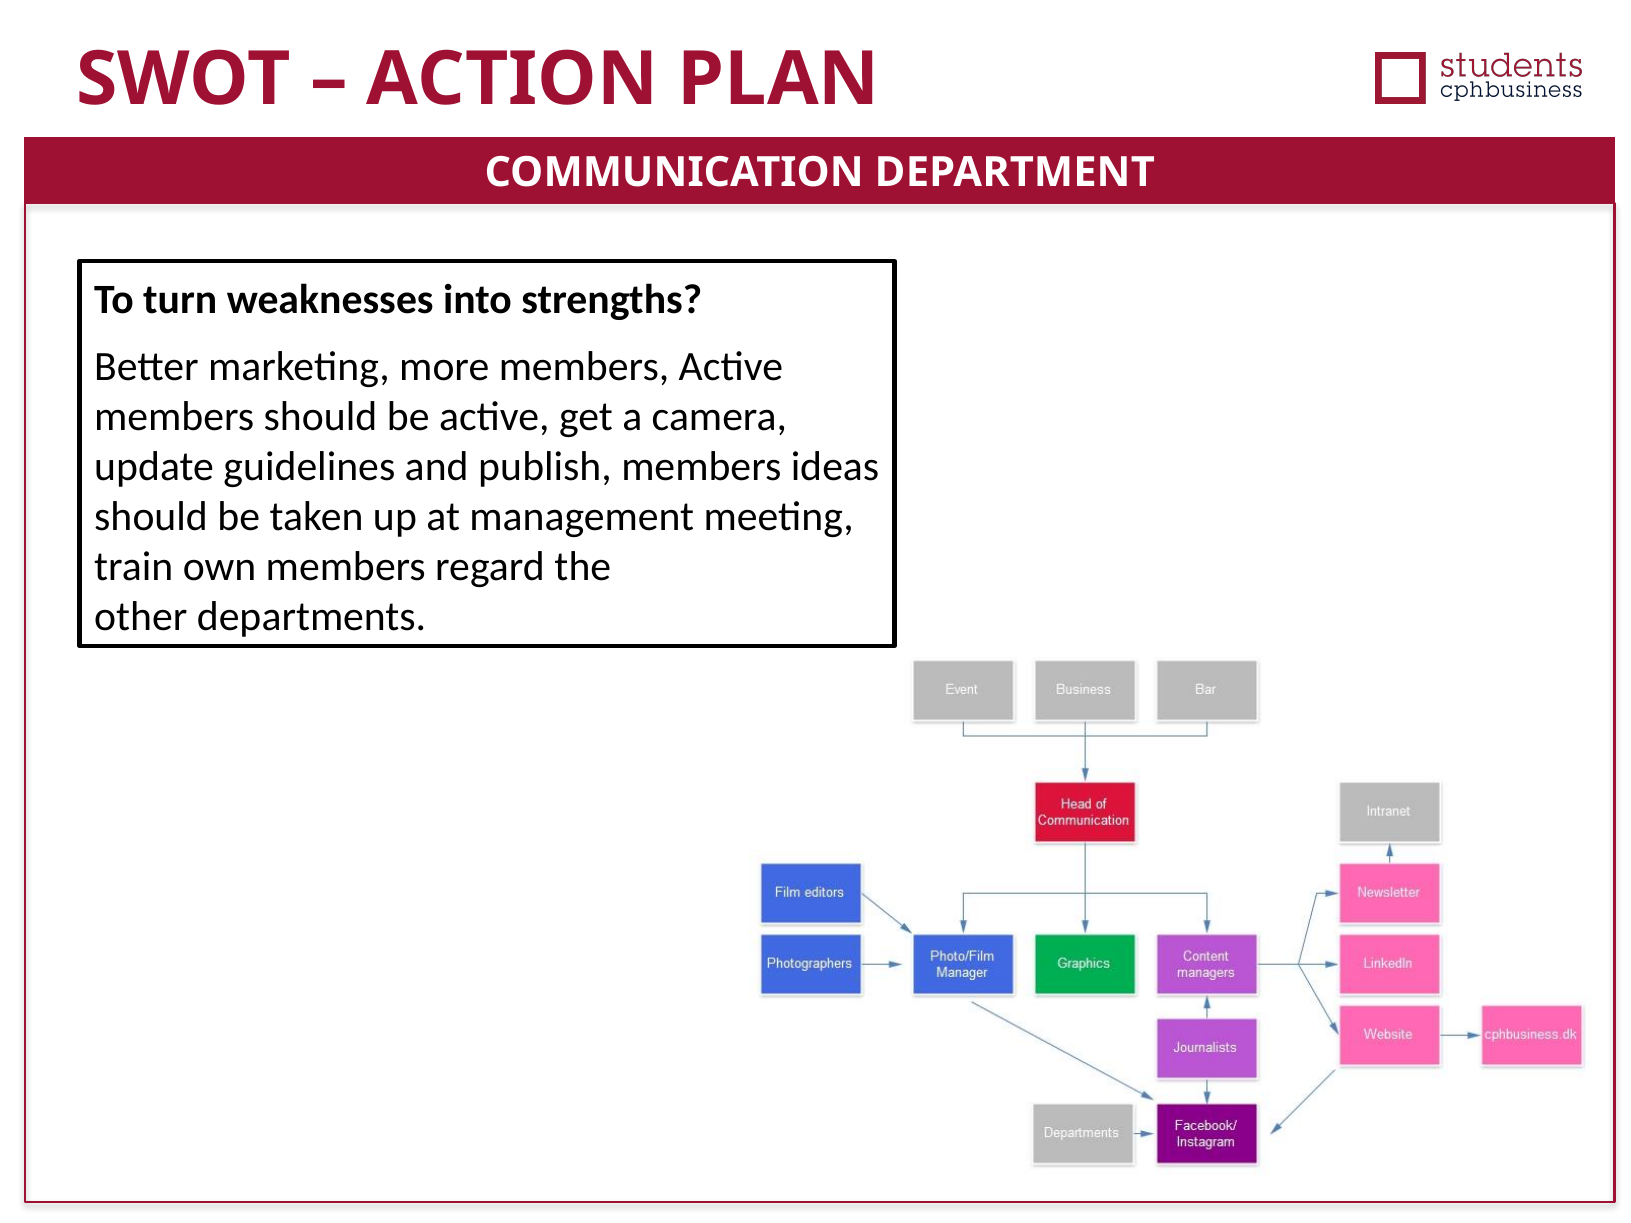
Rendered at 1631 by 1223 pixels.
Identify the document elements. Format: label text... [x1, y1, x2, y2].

text_box COMMUNICATION DEPARTMENT [24, 137, 1615, 202]
text_box To turn weaknesses into strengths? Better marketing, more members, Active members should be active, get a camera, update guidelines and publish, members ideas should be taken up at management meeting, train own members regard the other departments. [77, 259, 897, 648]
picture [1504, 52, 1582, 104]
picture [743, 656, 1592, 1180]
list SWOT – ACTION PLAN [61, 21, 1504, 137]
text_box [24, 202, 1615, 1203]
